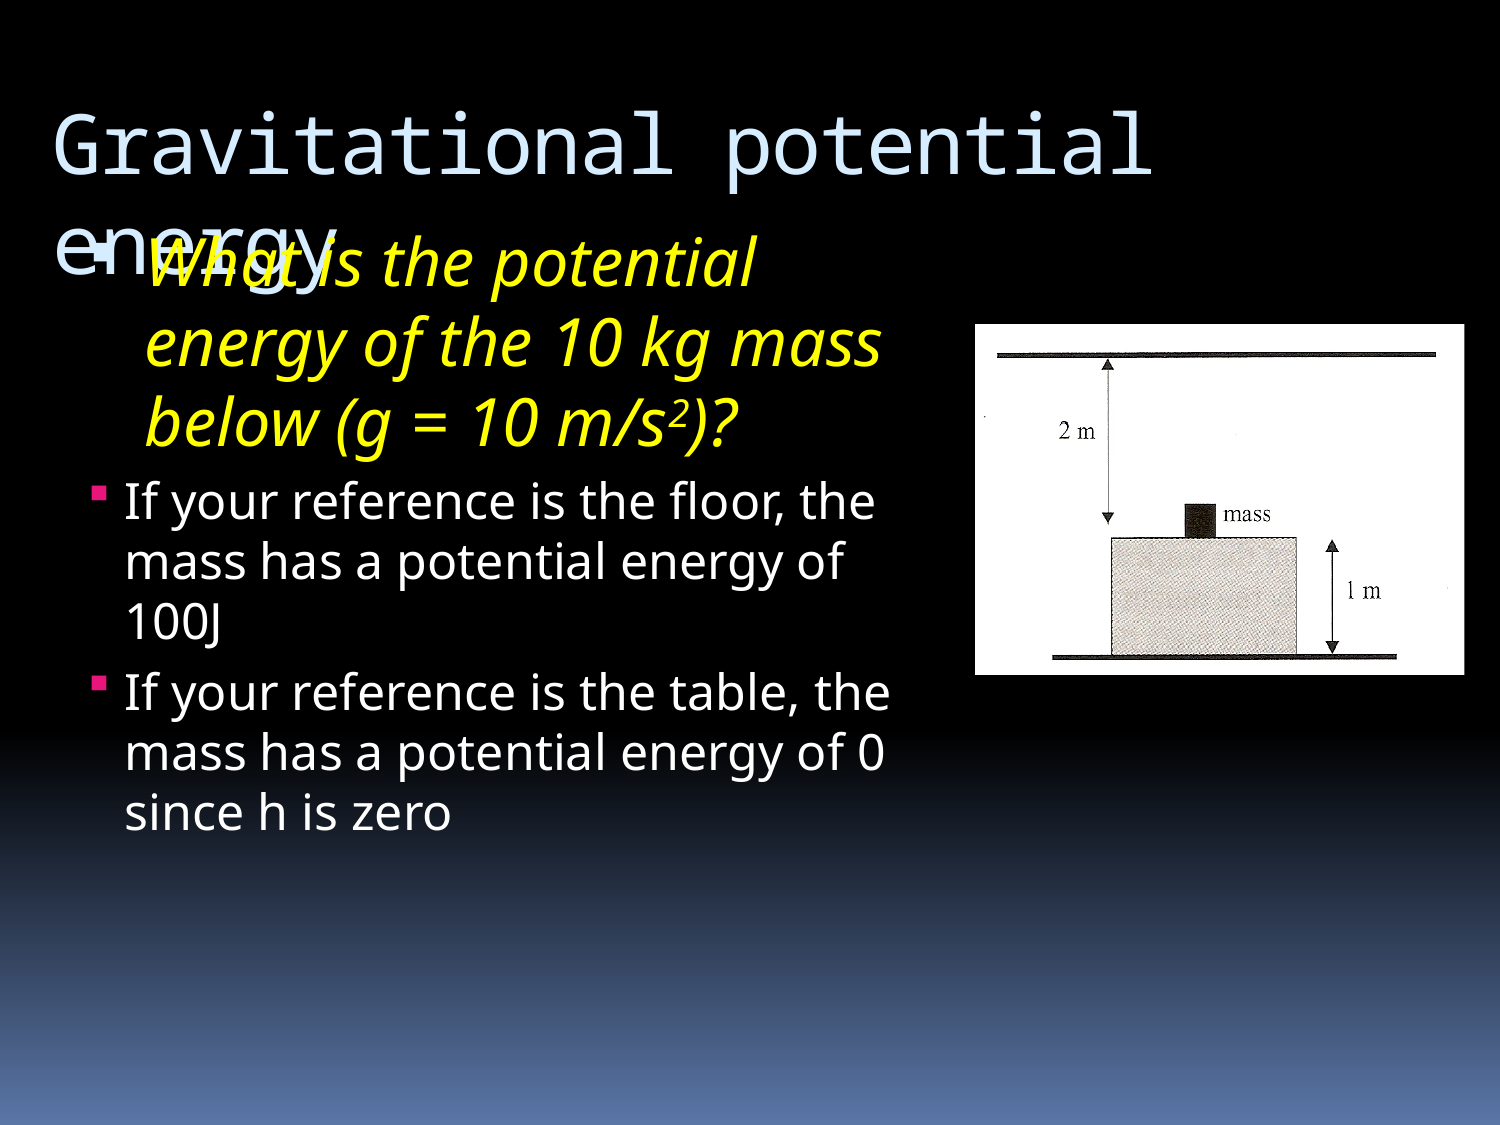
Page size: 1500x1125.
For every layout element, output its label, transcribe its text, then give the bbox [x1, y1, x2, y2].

picture [974, 324, 1465, 676]
list What is the potential energy of the 10 kg mass below (g = 10 m/s2)? If your reference is the floor, the mass has a potential energy of 100J If your reference is the table, the mass has a potential energy of 0 since h is zero [62, 212, 963, 1043]
title Gravitational potential energy [37, 83, 1425, 234]
